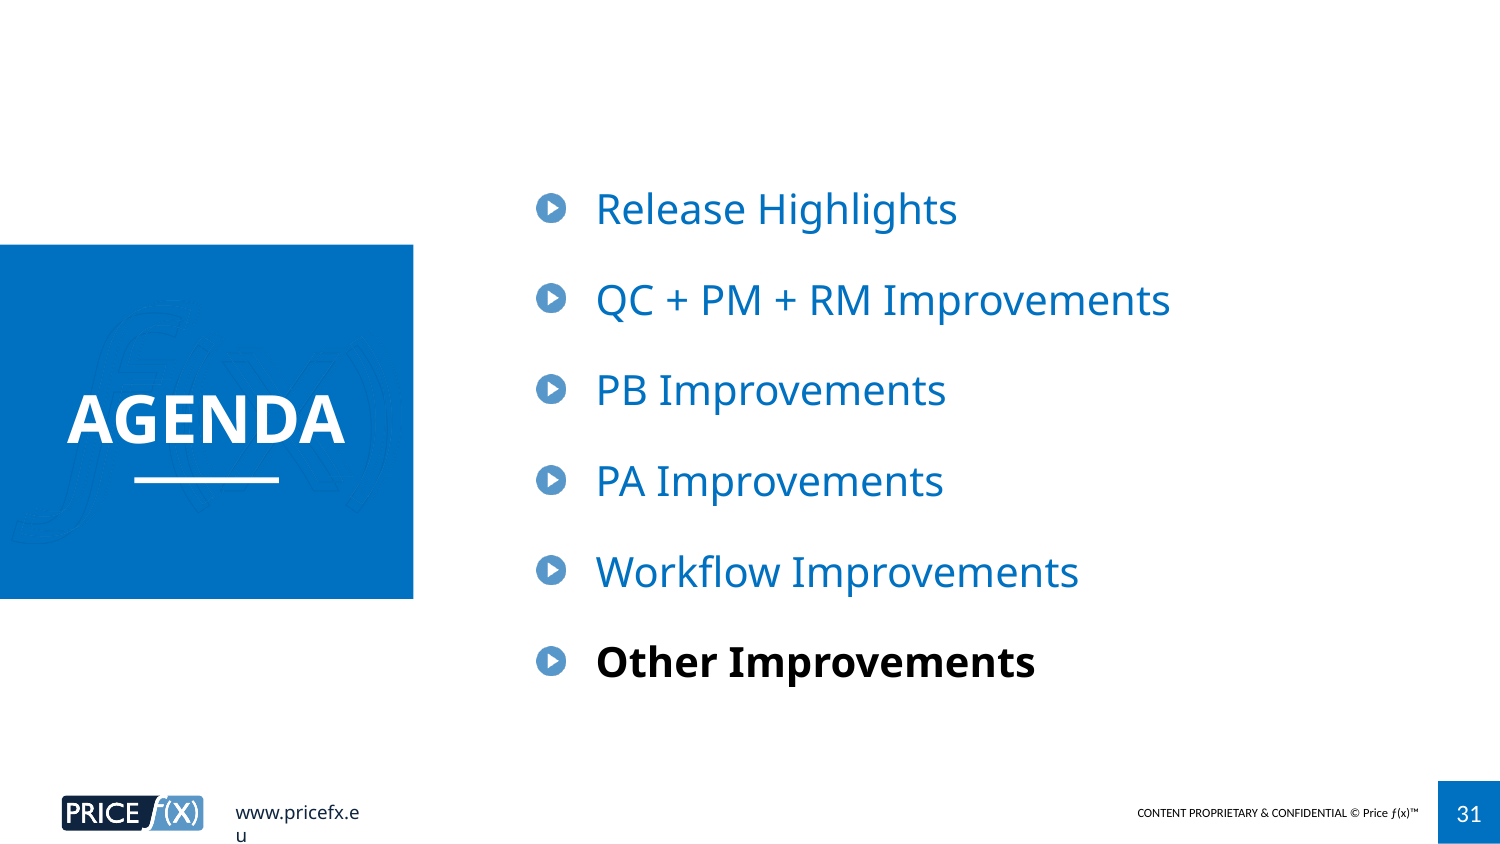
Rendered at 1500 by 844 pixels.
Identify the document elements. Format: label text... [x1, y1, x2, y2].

picture [536, 193, 566, 223]
picture [536, 465, 566, 495]
picture [536, 283, 566, 313]
picture [536, 374, 566, 404]
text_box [0, 244, 414, 600]
picture [536, 646, 566, 676]
picture [536, 555, 566, 585]
slide_number 31 [1438, 781, 1500, 844]
text_box Release Highlights QC + PM + RM Improvements PB Improvements PA Improvements Workflow Improvements Other Improvements [524, 202, 1358, 642]
